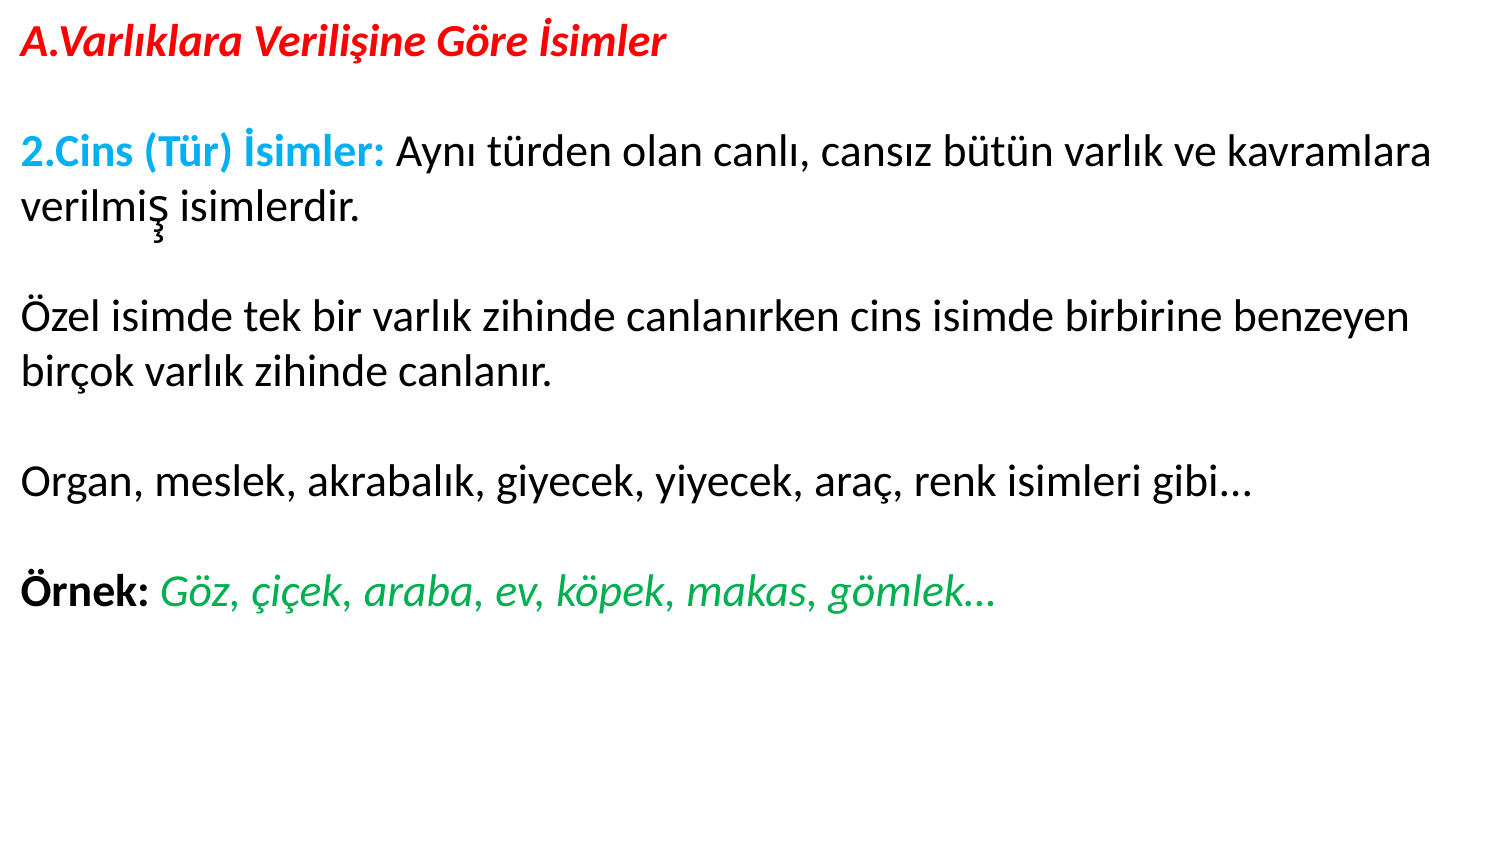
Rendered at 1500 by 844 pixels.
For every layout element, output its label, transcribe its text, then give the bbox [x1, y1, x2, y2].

text_box A.Varlıklara Verilişine Göre İsimler 2.Cins (Tür) İsimler: Aynı türden olan canlı, cansız bütün varlık ve kavramlara verilmiş̧ isimlerdir. Özel isimde tek bir varlık zihinde canlanırken cins isimde birbirine benzeyen birçok varlık zihinde canlanır. Organ, meslek, akrabalık, giyecek, yiyecek, araç, renk isimleri gibi… Örnek: Göz, çiçek, araba, ev, köpek, makas, gömlek… [5, 3, 1497, 623]
